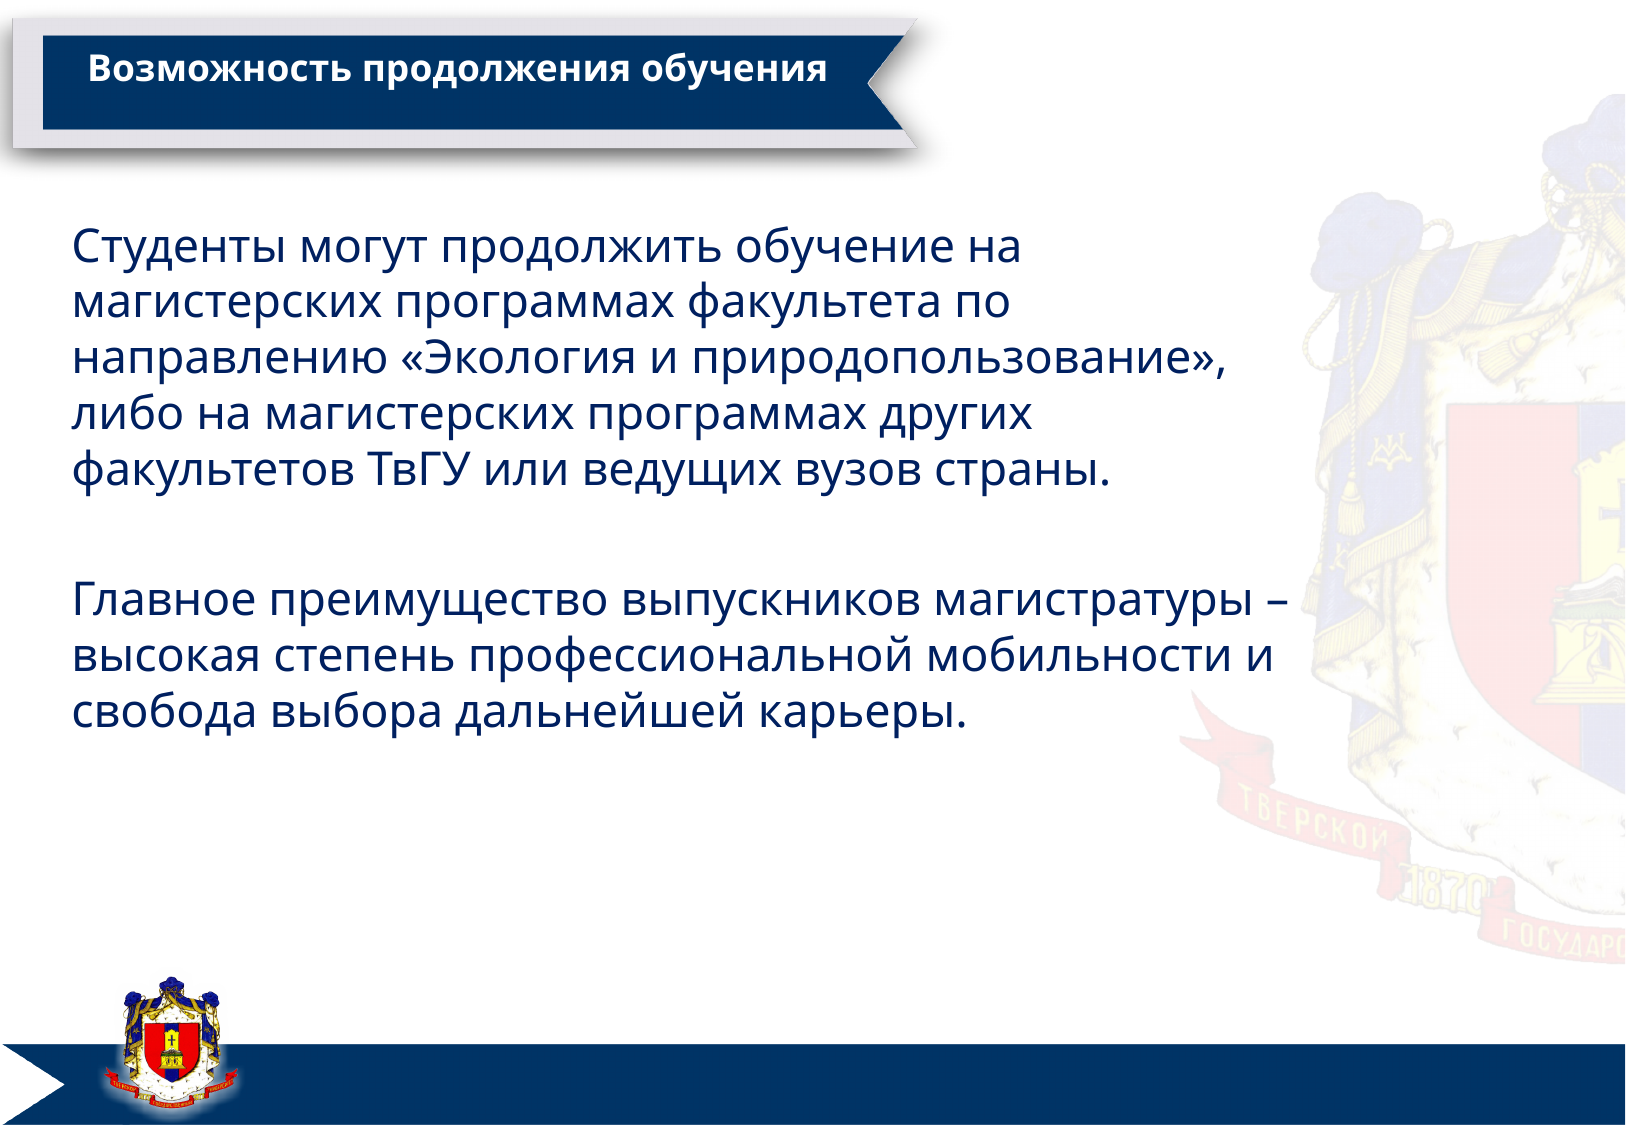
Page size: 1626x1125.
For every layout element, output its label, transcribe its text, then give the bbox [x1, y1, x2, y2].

list Студенты могут продолжить обучение на магистерских программах факультета по направлению «Экология и природопользование», либо на магистерских программах других факультетов ТвГУ или ведущих вузов страны. Главное преимущество выпускников магистратуры – высокая степень профессиональной мобильности и свобода выбора дальнейшей карьеры. [56, 208, 1321, 787]
title Возможность продолжения обучения [56, 19, 860, 114]
picture [0, 0, 1626, 1125]
